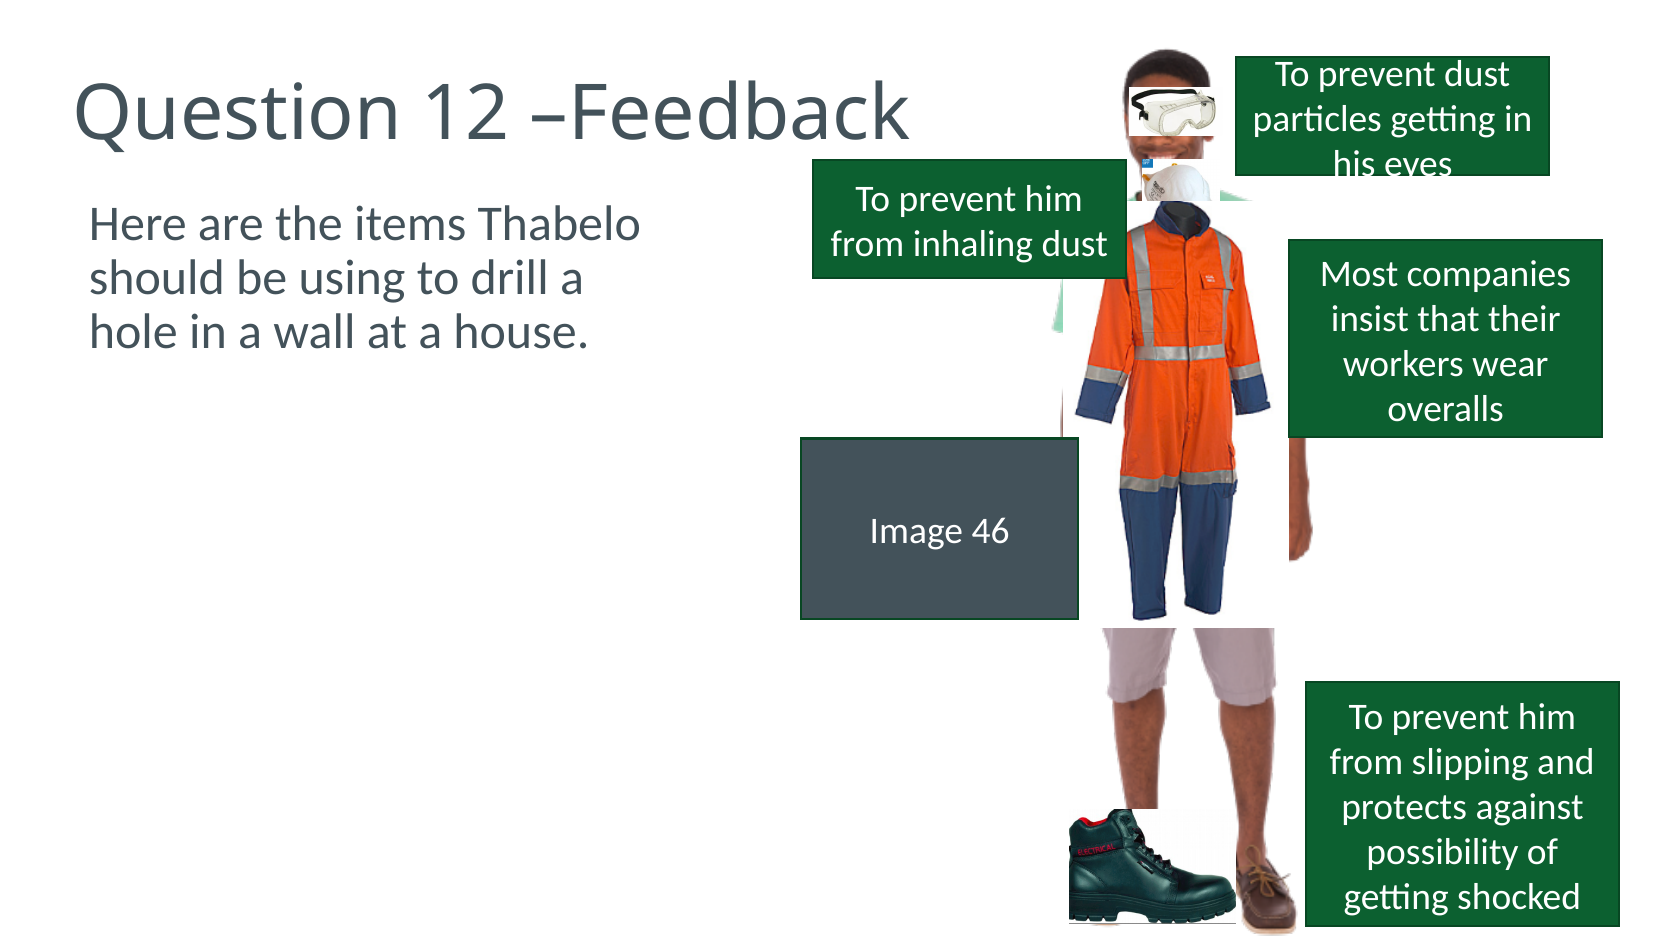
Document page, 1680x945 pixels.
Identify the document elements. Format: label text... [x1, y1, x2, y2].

text_box Most companies insist that their workers wear overalls [1323, 239, 1603, 438]
text_box To prevent him from slipping and protects against possibility of getting shocked [1323, 681, 1620, 927]
list Here are the items Thabelo should be using to drill a hole in a wall at a house. [73, 189, 680, 890]
title Question 12 –Feedback [57, 23, 1643, 206]
text_box Image 46 [800, 437, 1044, 620]
text_box To prevent dust particles getting in his eyes [1323, 56, 1550, 176]
picture [1044, 40, 1323, 944]
text_box To prevent him from inhaling dust [812, 159, 1044, 279]
